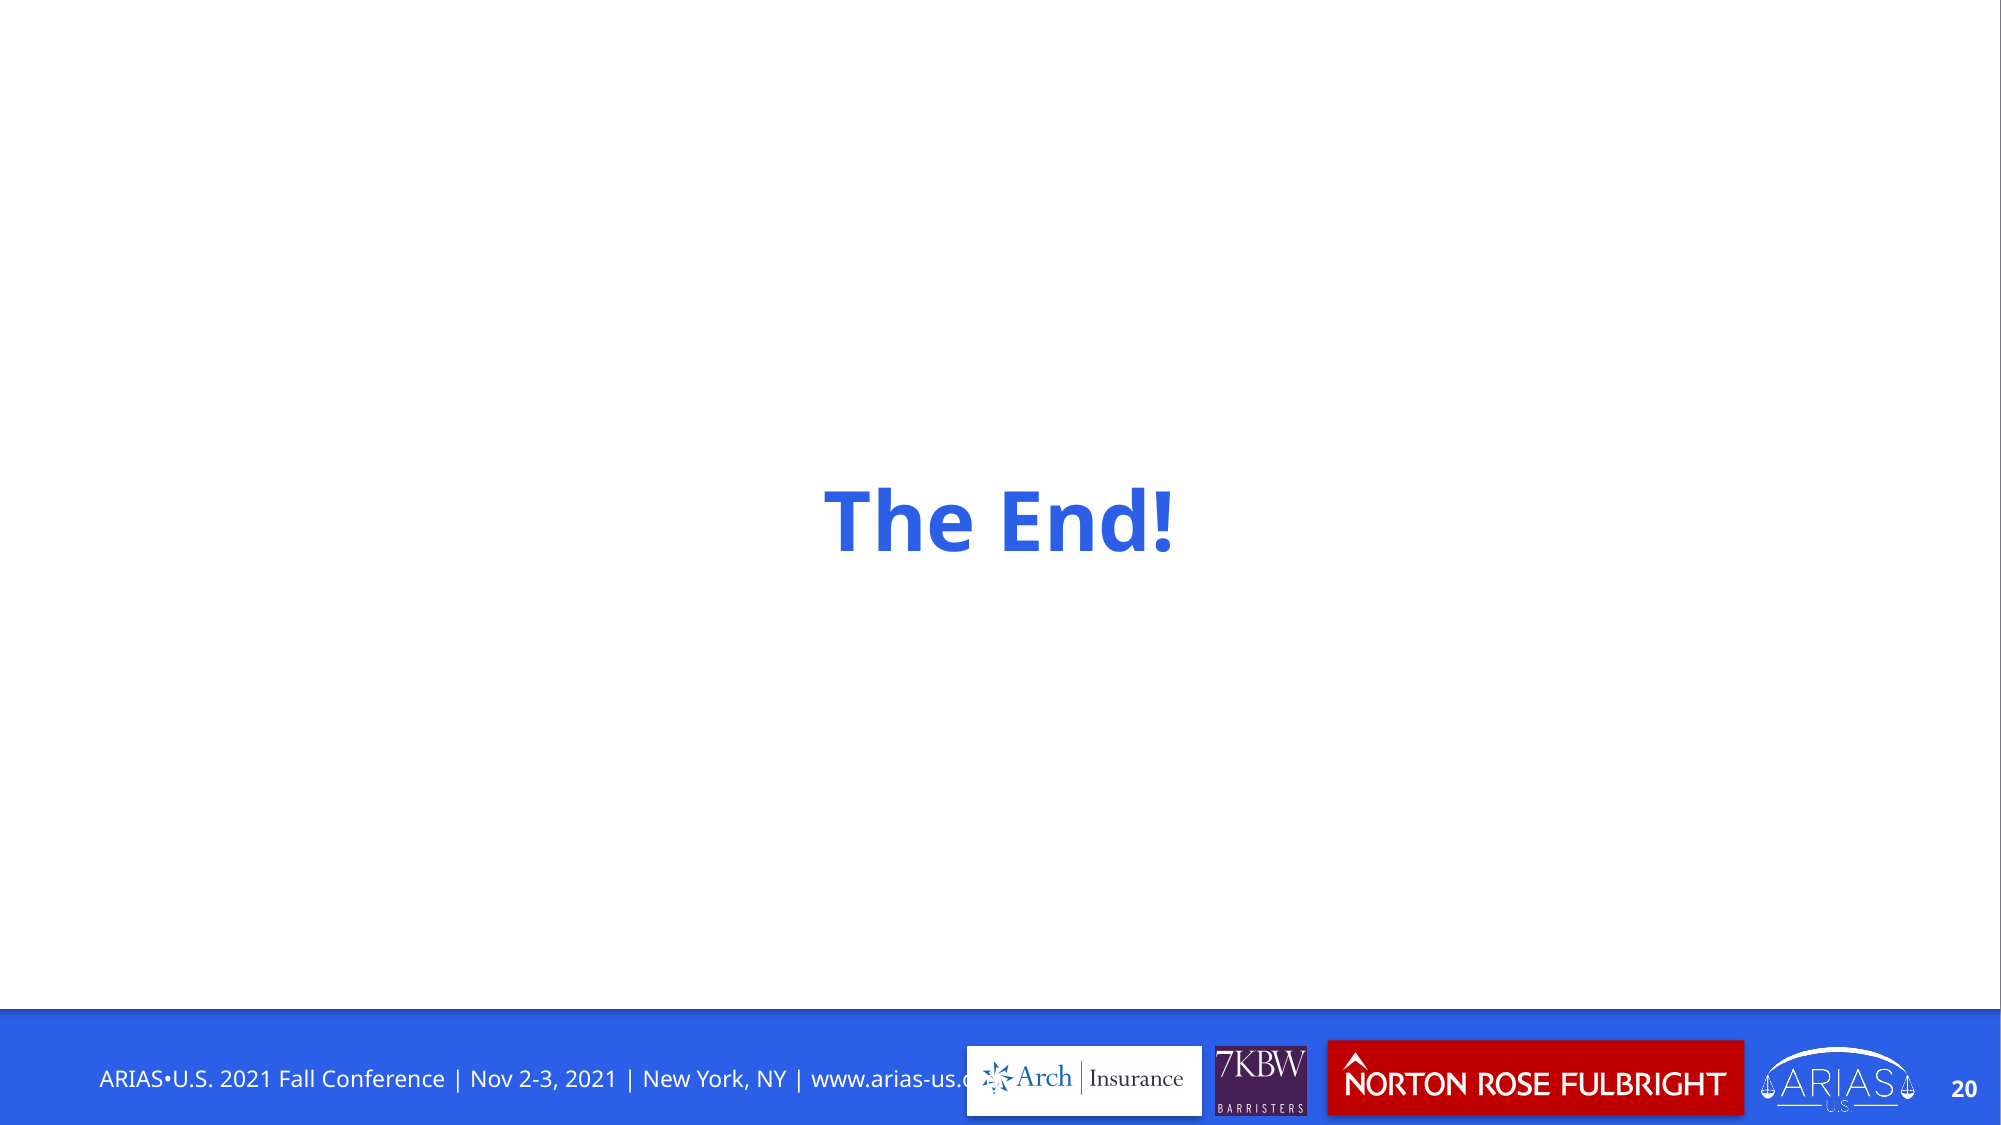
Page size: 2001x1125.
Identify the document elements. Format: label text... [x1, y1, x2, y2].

picture [1759, 1044, 1916, 1114]
title The End! [78, 27, 1921, 1009]
picture [1215, 1046, 1307, 1116]
picture [982, 1061, 1183, 1095]
slide_number 20 [1940, 1074, 1990, 1122]
picture [1325, 1039, 1745, 1114]
